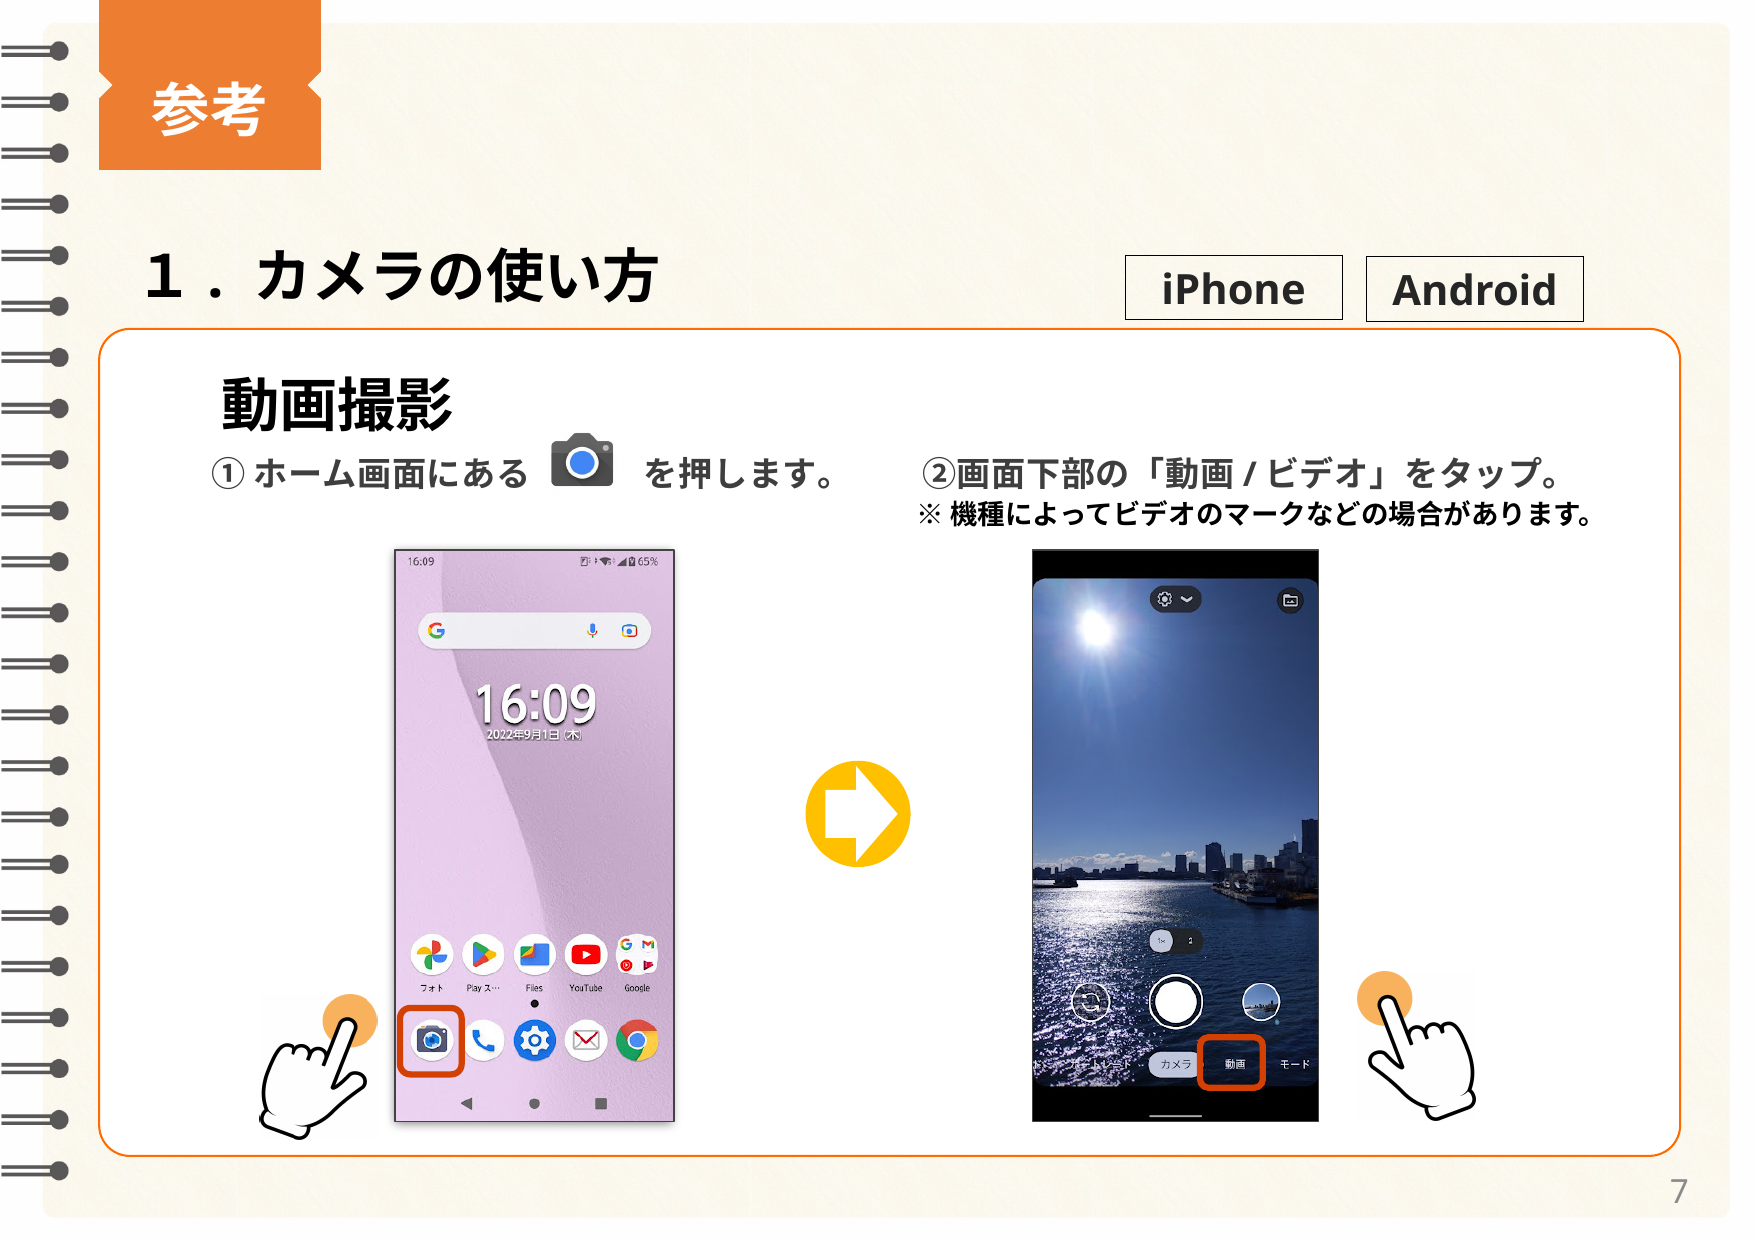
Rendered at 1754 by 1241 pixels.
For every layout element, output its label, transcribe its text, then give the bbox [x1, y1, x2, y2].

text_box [99, 0, 321, 170]
slide_number 7 [1253, 1162, 1704, 1223]
text_box 動画撮影 [199, 336, 812, 415]
text_box １. カメラの使い方 [120, 231, 1487, 317]
text_box ※機種によってビデオのマークなどの場合があります。 [899, 480, 1626, 580]
picture [0, 0, 1754, 1241]
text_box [189, 415, 1565, 522]
text_box Android [1366, 256, 1584, 322]
text_box [98, 327, 1682, 1157]
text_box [805, 760, 911, 868]
text_box iPhone [1125, 255, 1343, 320]
